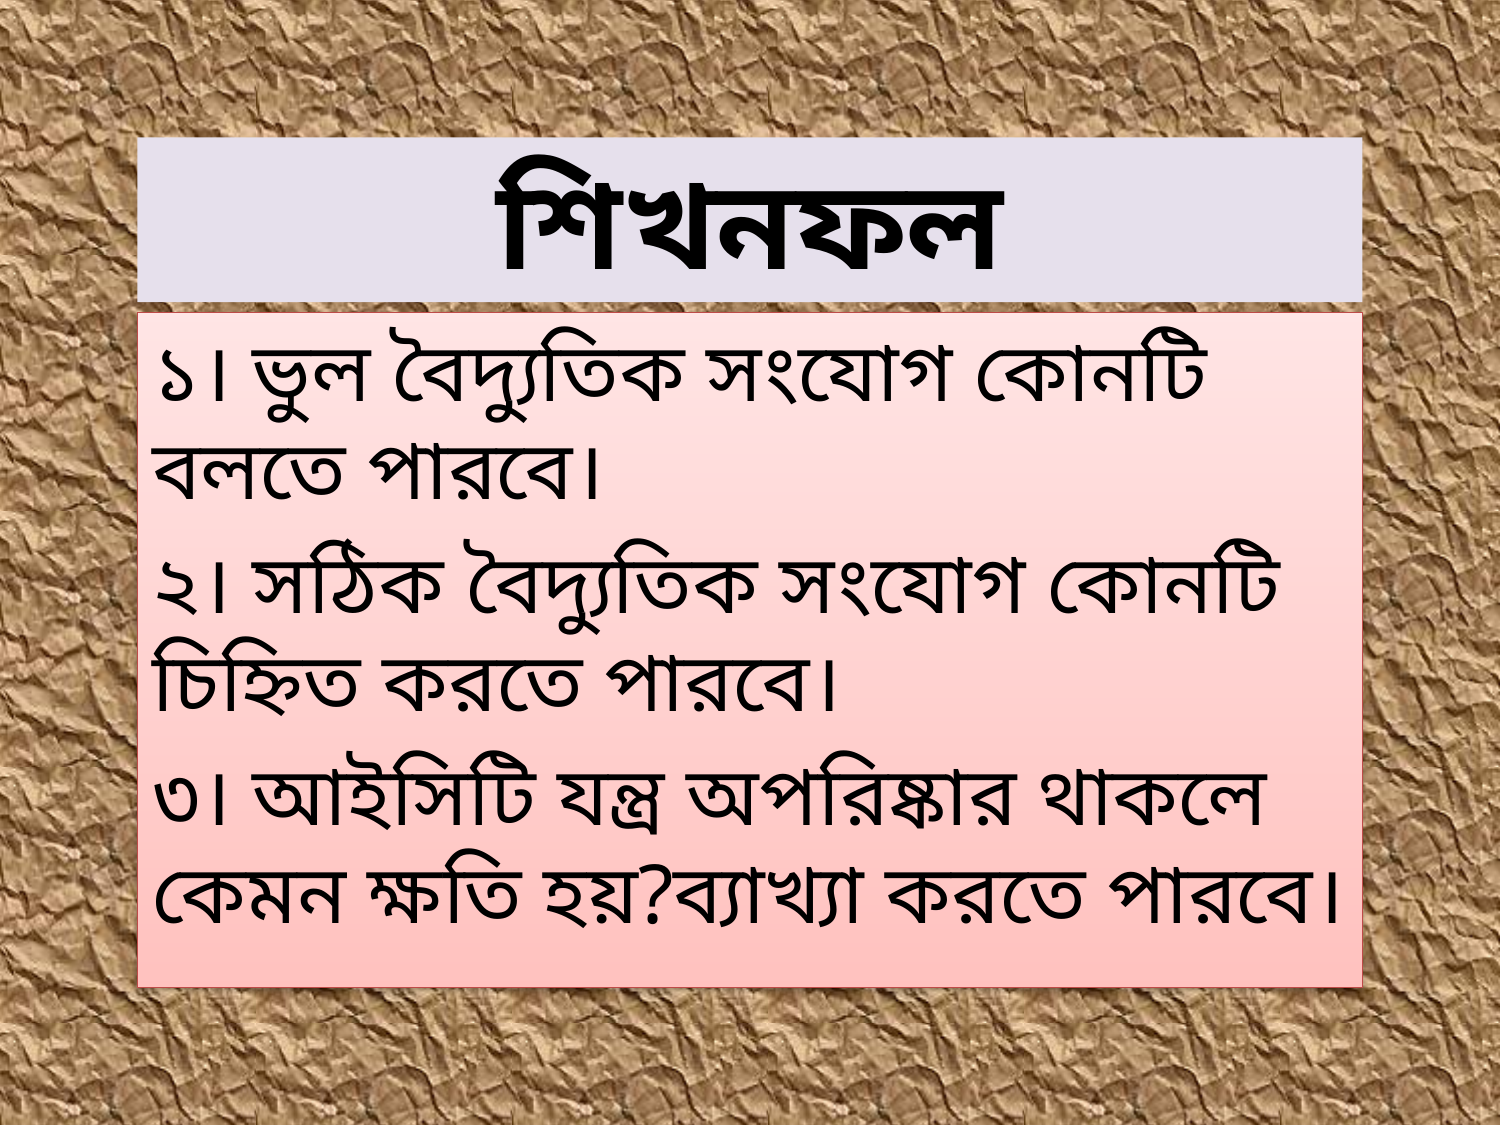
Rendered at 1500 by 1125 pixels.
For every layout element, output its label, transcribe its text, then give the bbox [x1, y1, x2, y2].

text_box শিখনফল [137, 137, 1363, 303]
text_box ১। ভুল বৈদ্যুতিক সংযোগ কোনটি বলতে পারবে। ২। সঠিক বৈদ্যুতিক সংযোগ কোনটি চিহ্নিত করতে পারবে। ৩। আইসিটি যন্ত্র অপরিষ্কার থাকলে কেমন ক্ষতি হয়?ব্যাখ্যা করতে পারবে। [137, 312, 1363, 988]
picture [0, 0, 1500, 1125]
